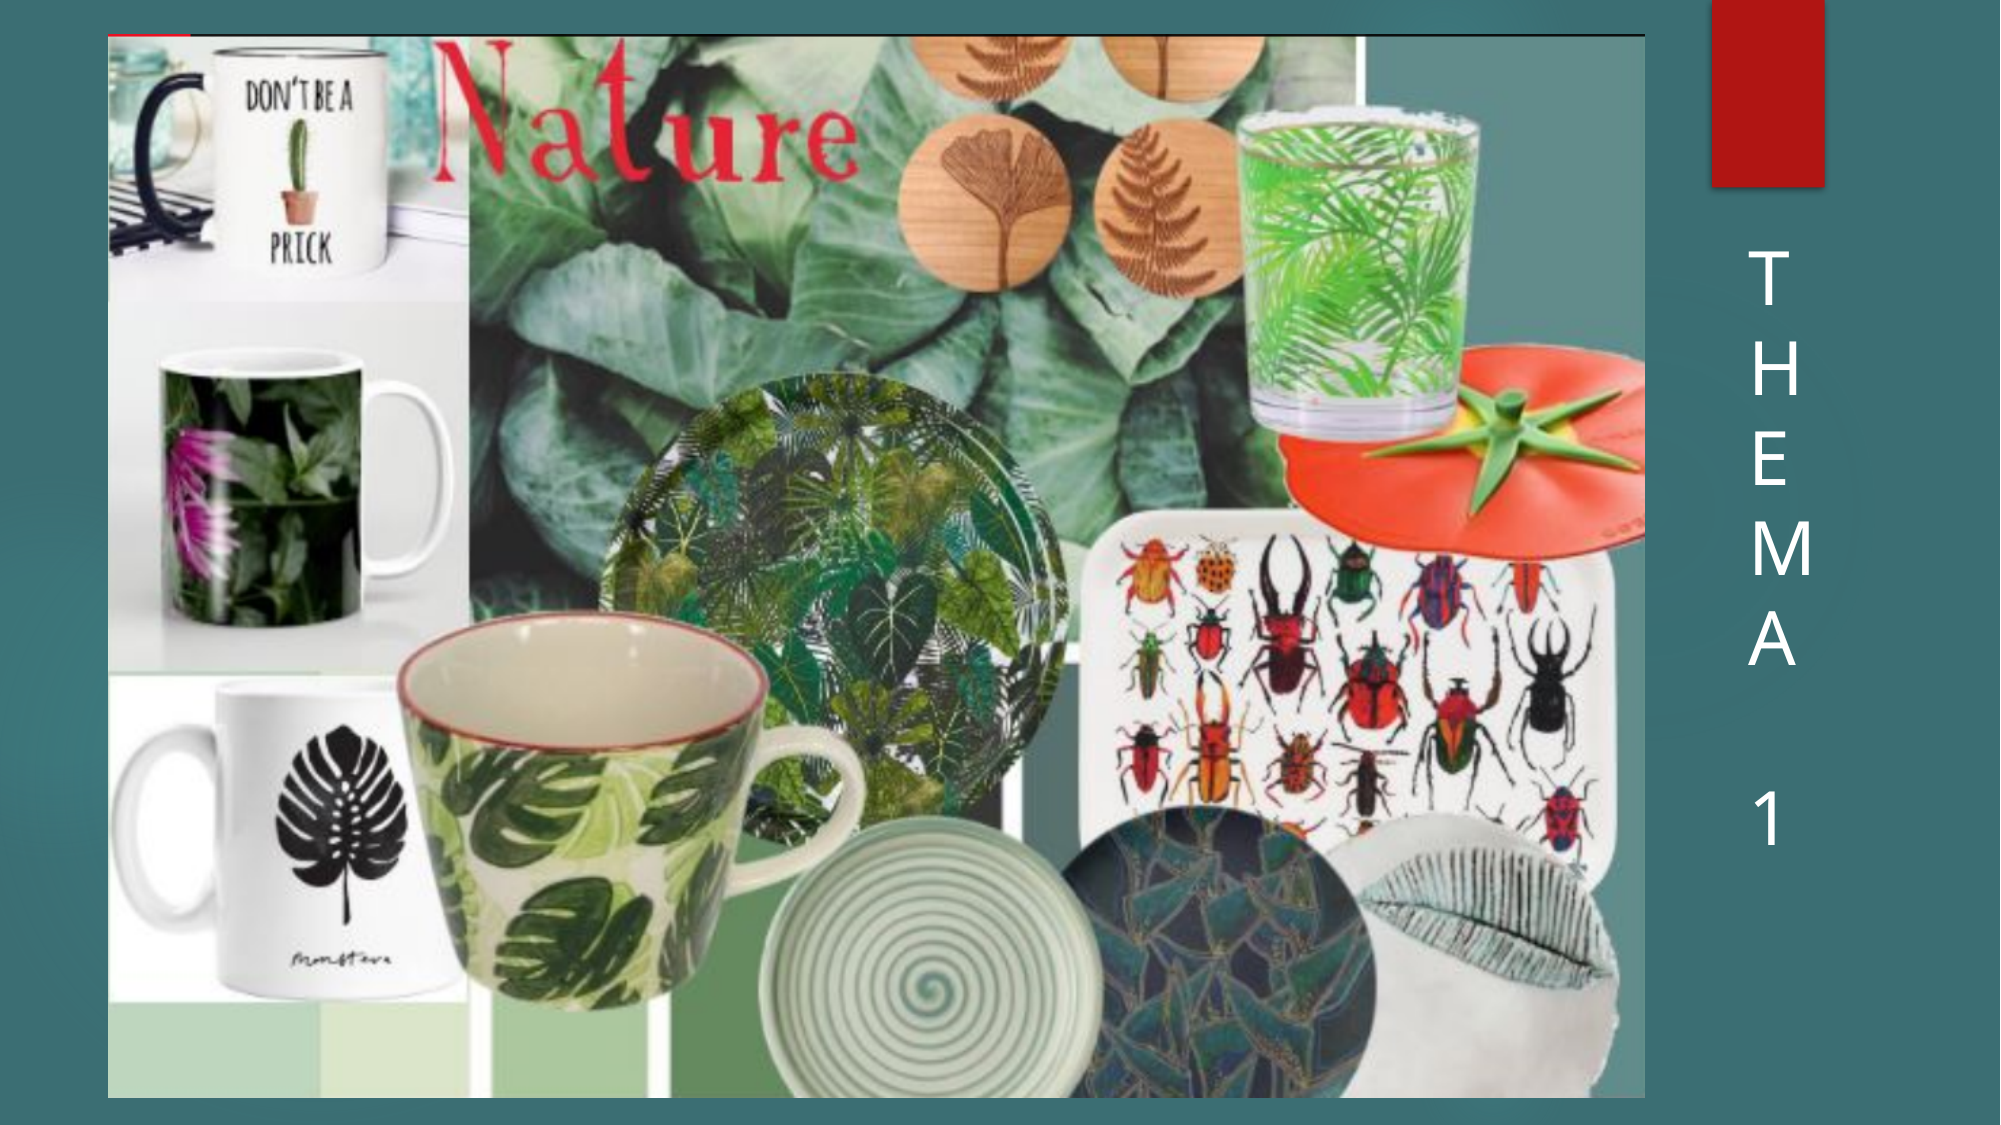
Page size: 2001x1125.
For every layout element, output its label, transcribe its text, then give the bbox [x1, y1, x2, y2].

text_box T H E M A 1 [1733, 223, 1939, 868]
picture [0, 0, 1645, 1125]
